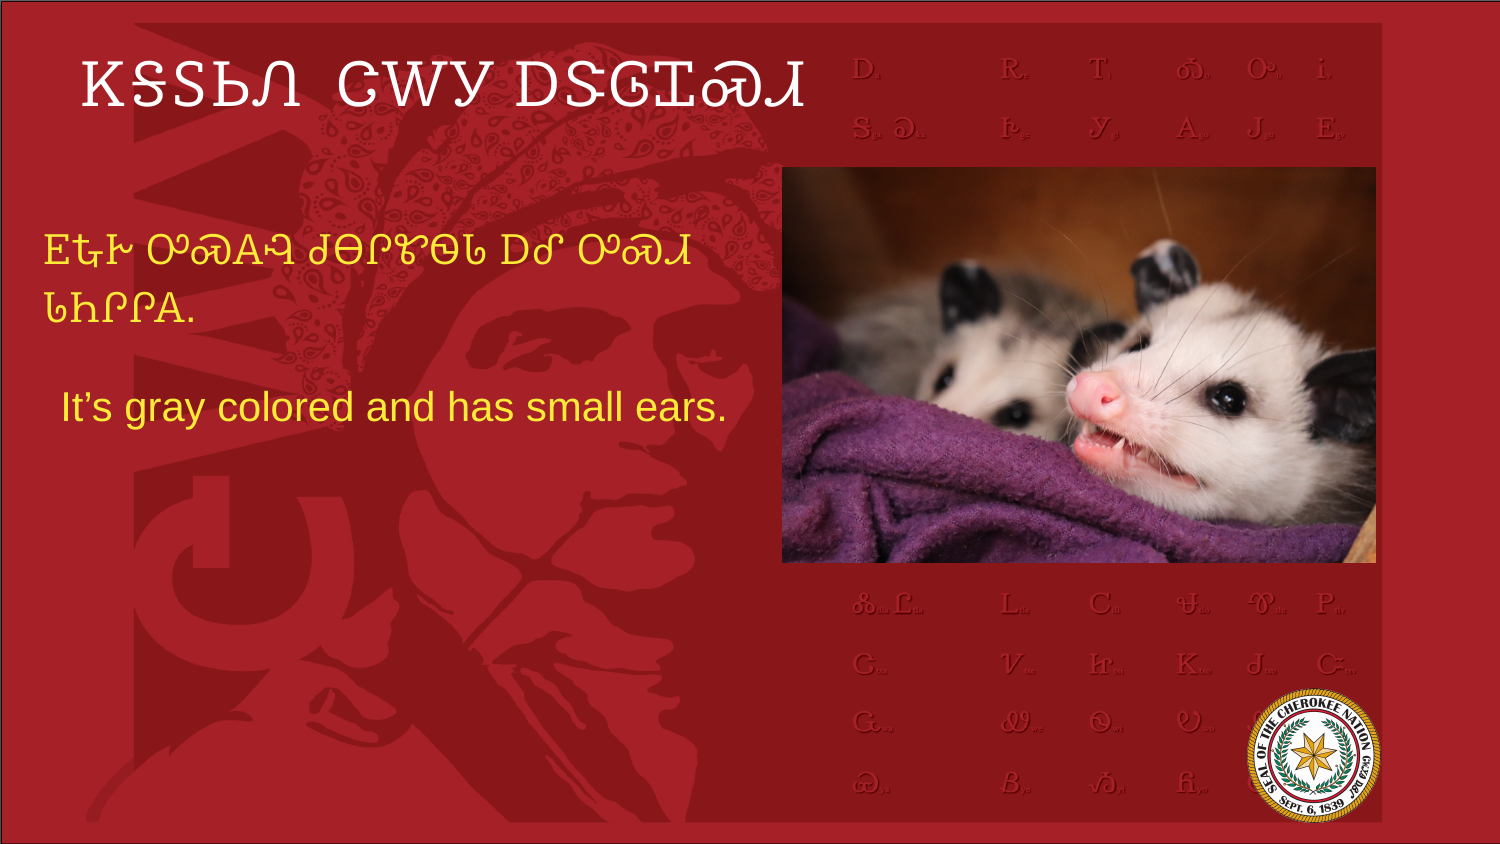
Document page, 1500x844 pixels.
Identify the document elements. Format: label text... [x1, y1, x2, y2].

list It’s gray colored and has small ears. [45, 357, 777, 500]
list ᎬᎿᎨ ᎤᏍᎪᎸ ᏧᎾᎵᏑᏫᏓ ᎠᎴ ᎤᏍᏗ ᏓᏂᎵᎵᎪ. [26, 200, 777, 343]
picture [0, 0, 1500, 844]
title ᏦᎦᏚᏏᏁ ᏣᎳᎩ ᎠᏕᎶᏆᏍᏗ [63, 21, 1437, 134]
